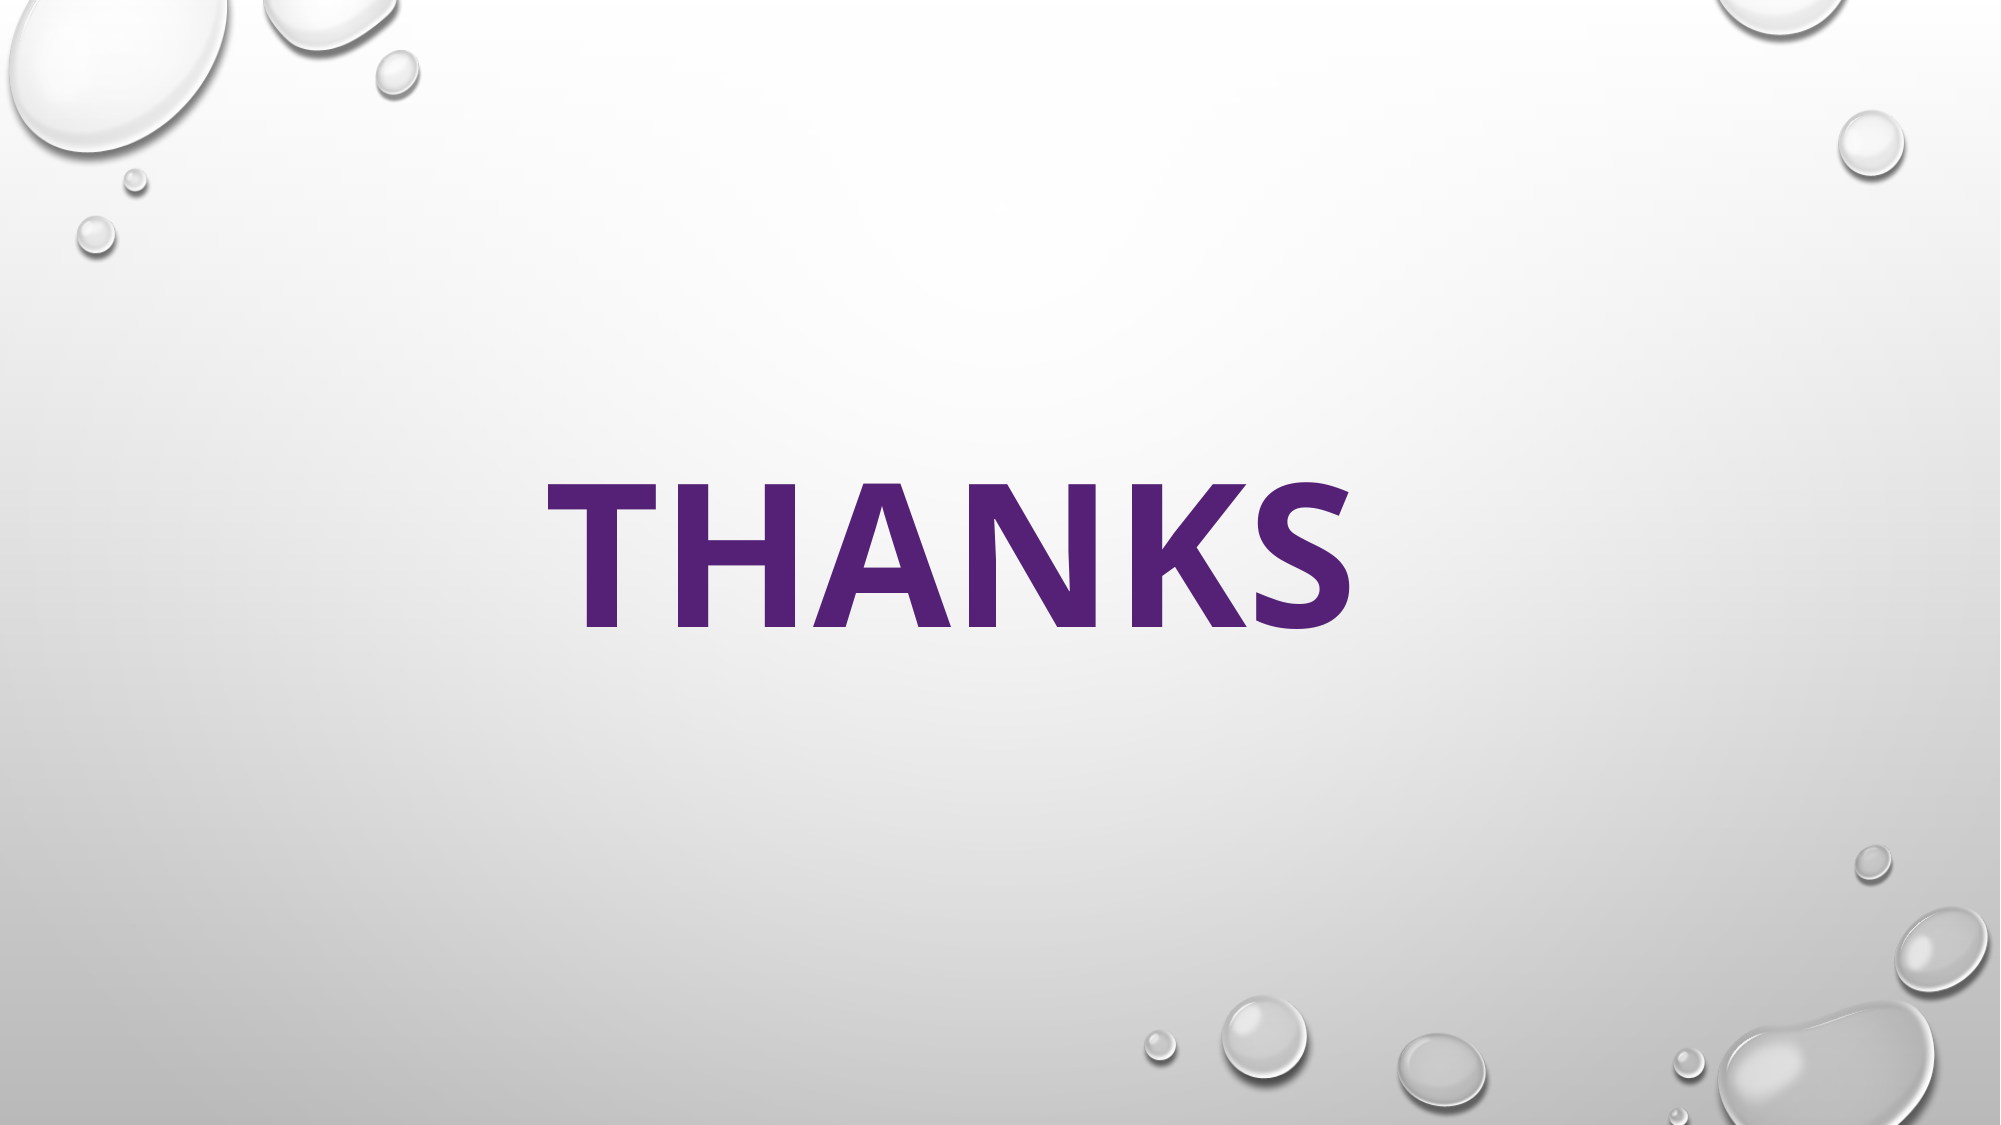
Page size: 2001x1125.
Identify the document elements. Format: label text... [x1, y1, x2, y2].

picture [0, 0, 2000, 1125]
title Thanks [100, 431, 1802, 694]
